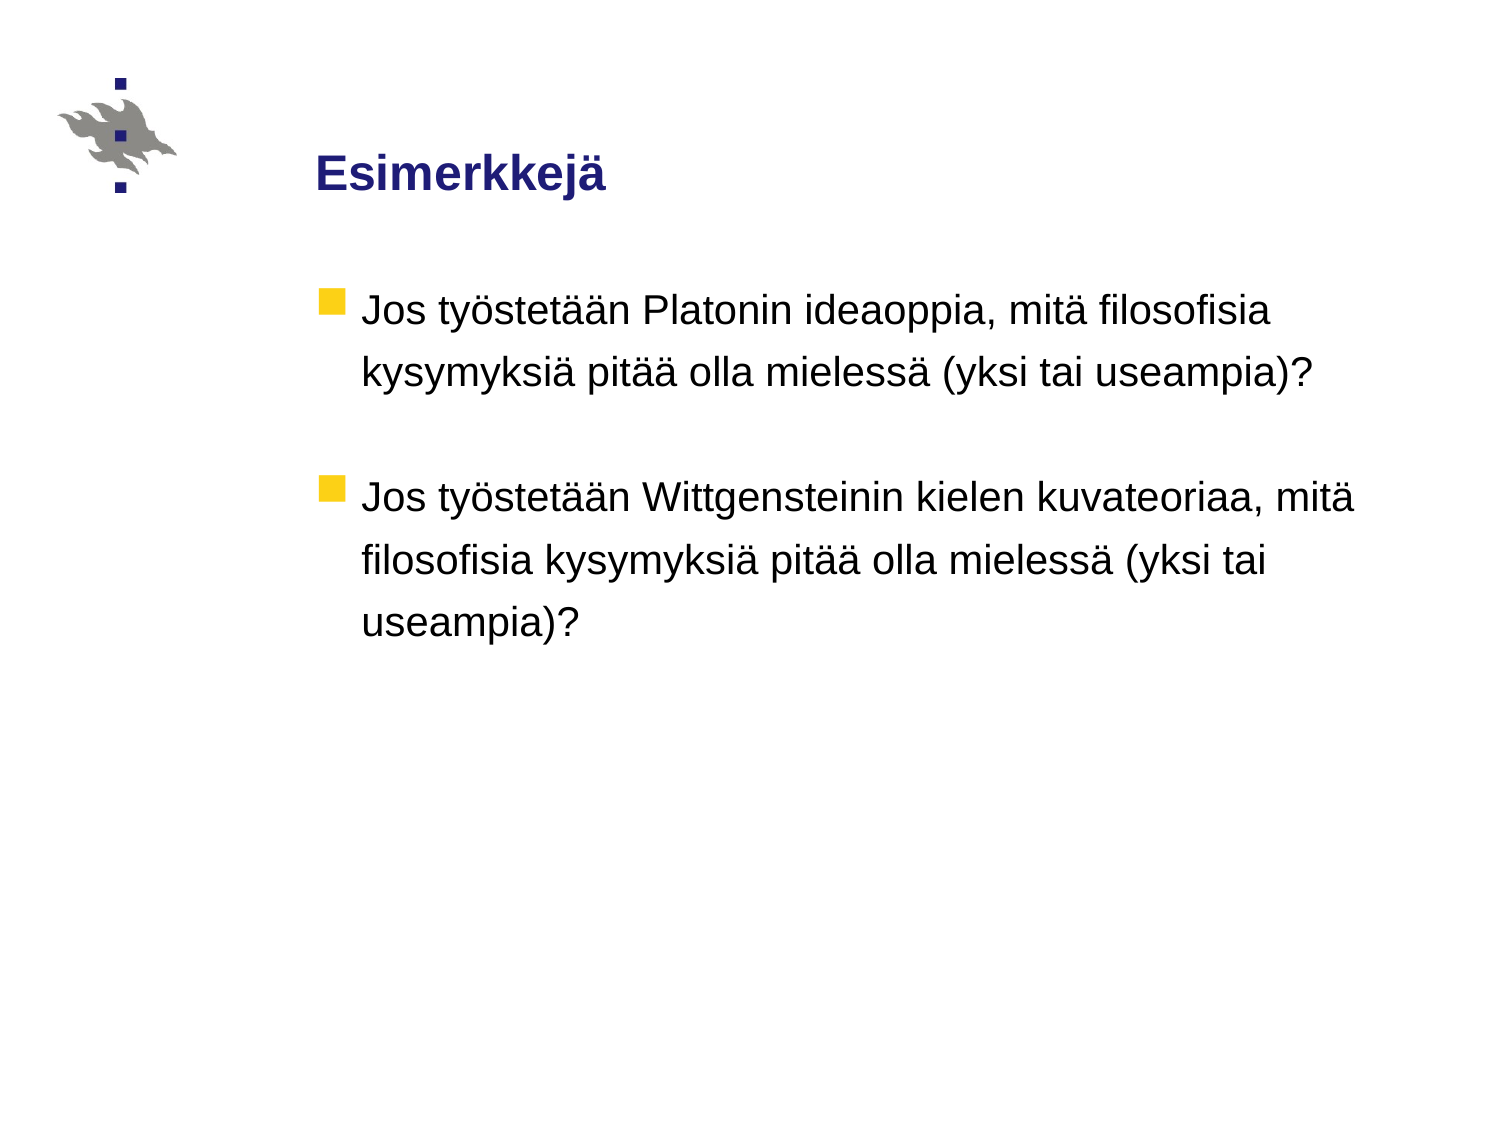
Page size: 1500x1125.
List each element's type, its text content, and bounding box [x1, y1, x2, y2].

picture [57, 78, 177, 193]
list Jos työstetään Platonin ideaoppia, mitä filosofisia kysymyksiä pitää olla mielessä (yksi tai useampia)? Jos työstetään Wittgensteinin kielen kuvateoriaa, mitä filosofisia kysymyksiä pitää olla mielessä (yksi tai useampia)? [300, 262, 1450, 1075]
title Esimerkkejä [300, 24, 1450, 208]
